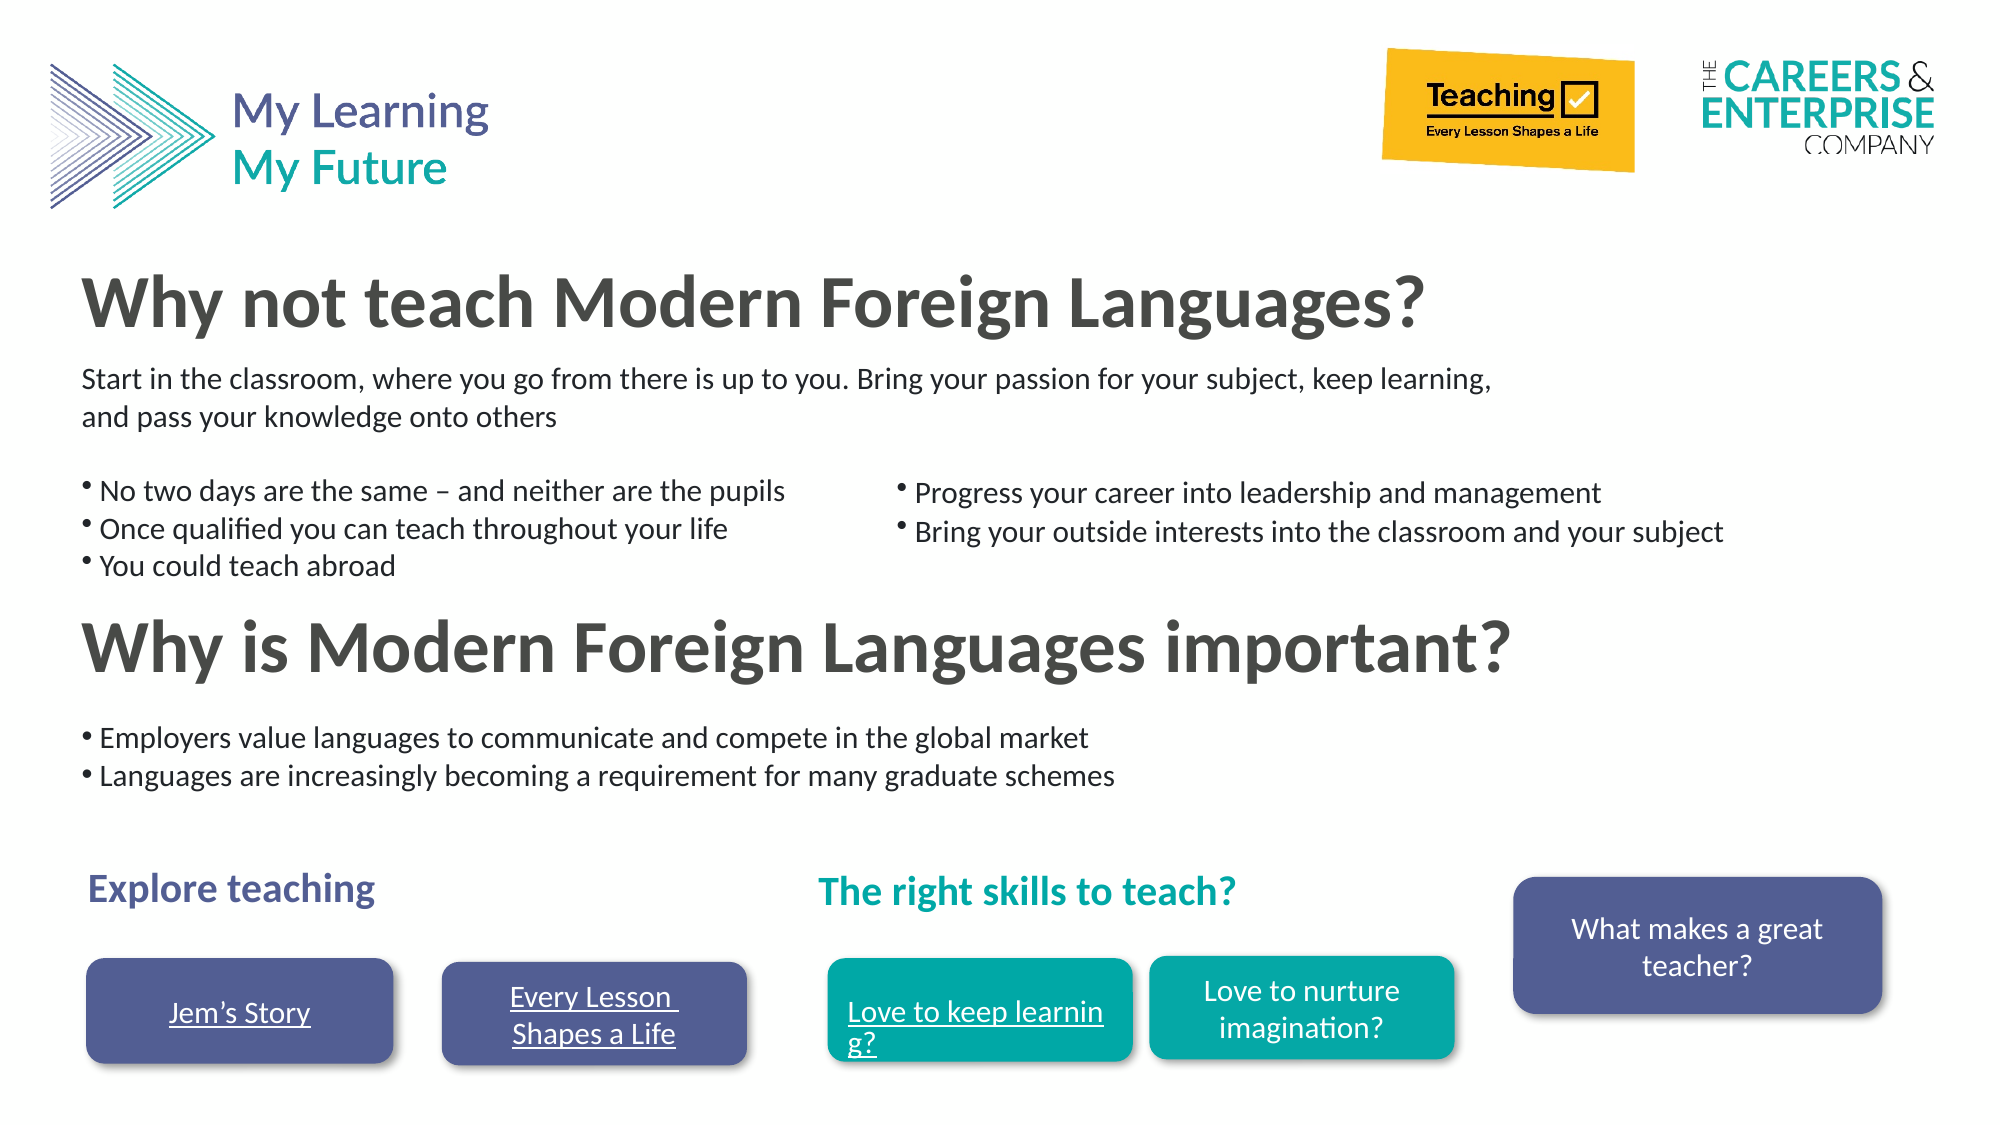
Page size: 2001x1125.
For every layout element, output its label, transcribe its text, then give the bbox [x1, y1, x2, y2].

text_box Progress your career into leadership and management Bring your outside interests into the classroom and your subject [881, 464, 1911, 557]
text_box Love to keep learning? [826, 957, 1134, 1063]
picture [1379, 44, 1635, 174]
text_box The right skills to teach? [803, 855, 1266, 921]
text_box Why not teach Modern Foreign Languages? [66, 245, 1485, 350]
picture [28, 41, 521, 231]
text_box Start in the classroom, where you go from there is up to you. Bring your passion for your subject, keep learning, and pass your knowledge onto others No two days are the same – and neither are the pupils Once qualified you can teach throughout your life You could teach abroad [66, 350, 1832, 591]
text_box Explore teaching [72, 853, 392, 919]
text_box Every Lesson Shapes a Life [440, 960, 749, 1067]
text_box Why is Modern Foreign Languages important? [66, 590, 1562, 696]
text_box What makes a great teacher? [1512, 875, 1884, 1016]
text_box Jem’s Story [86, 958, 394, 1064]
text_box Love to nurture imagination? [1148, 954, 1456, 1061]
text_box Employers value languages to communicate and compete in the global market Languages are increasingly becoming a requirement for many graduate schemes [66, 709, 1935, 800]
